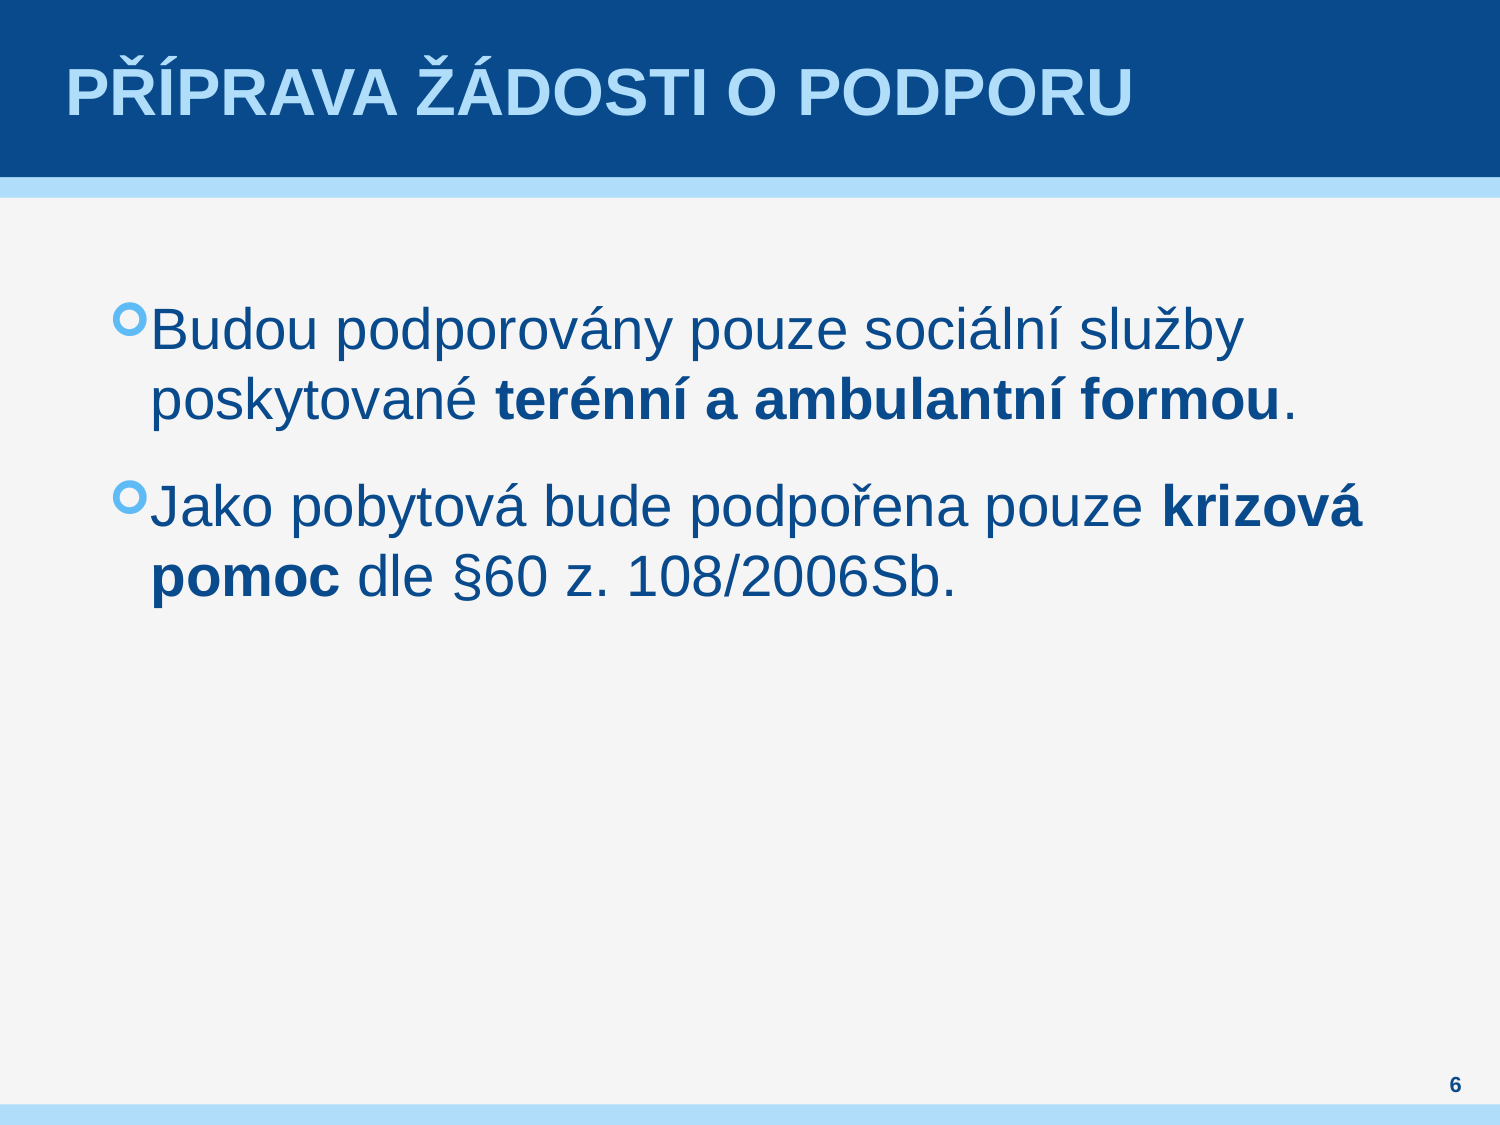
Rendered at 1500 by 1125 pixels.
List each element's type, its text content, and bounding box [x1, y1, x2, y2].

title Příprava žádosti o podporu [59, 0, 1441, 178]
list Budou podporovány pouze sociální služby poskytované terénní a ambulantní formou. Jako pobytová bude podpořena pouze krizová pomoc dle §60 z. 108/2006Sb. [41, 290, 1412, 1071]
slide_number 6 [1417, 1068, 1495, 1099]
